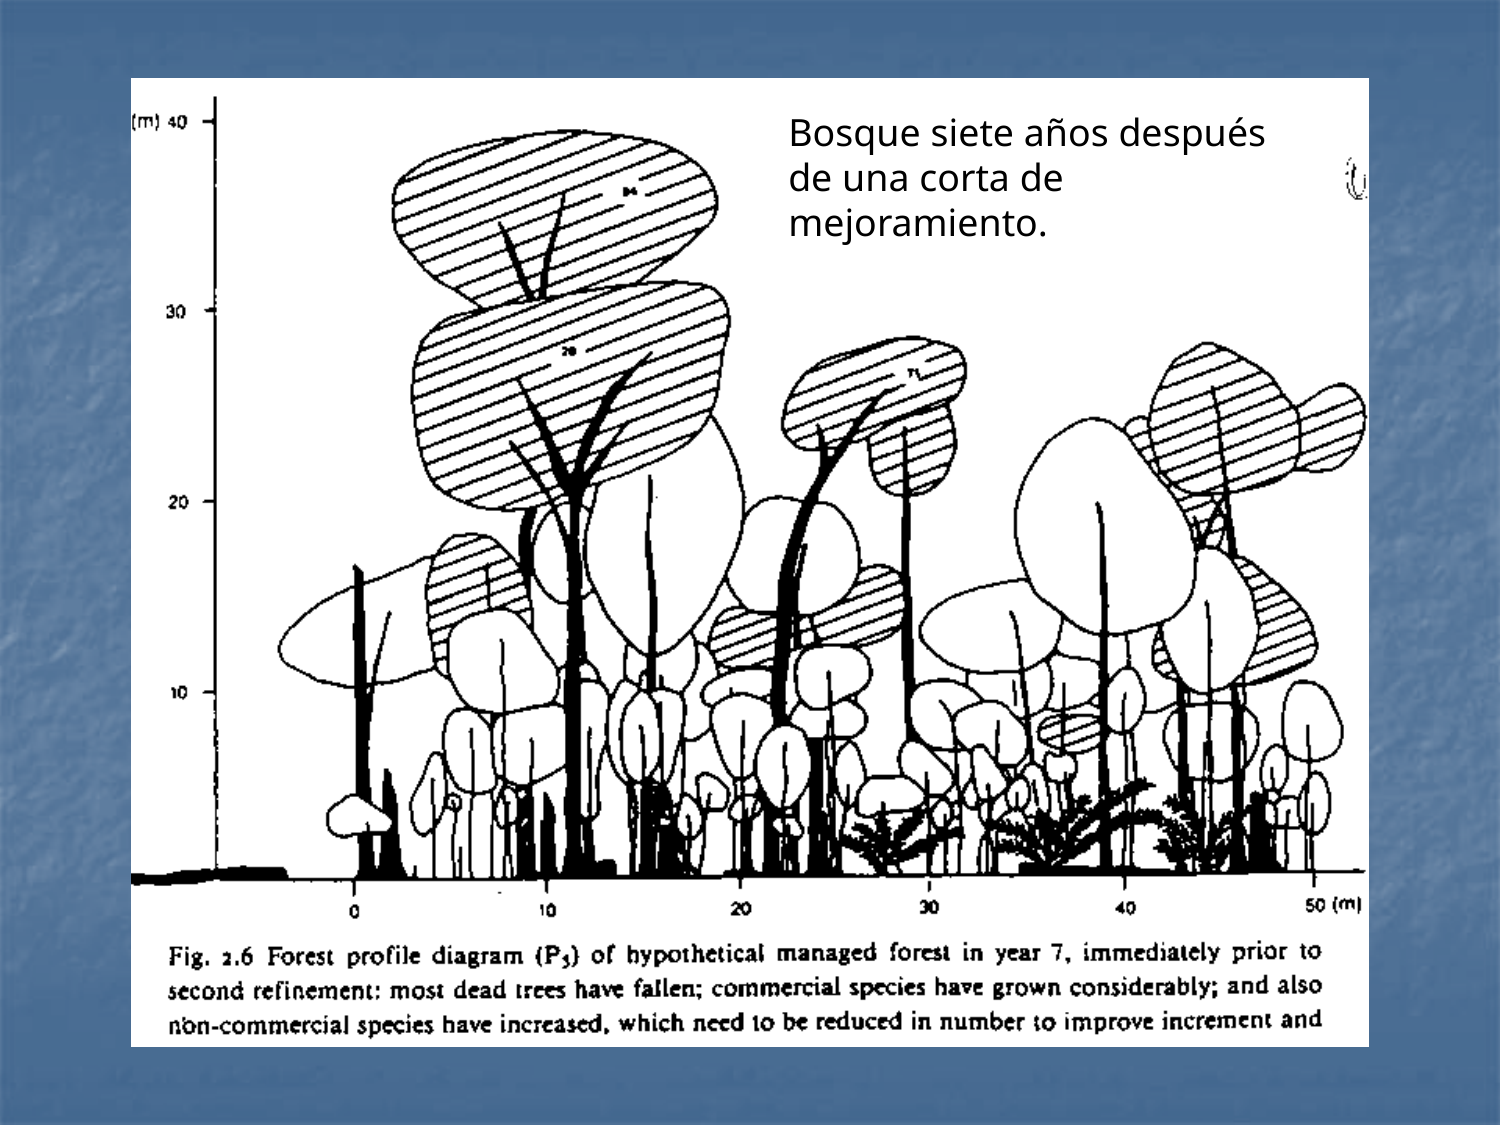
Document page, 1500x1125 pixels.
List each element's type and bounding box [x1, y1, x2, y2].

picture [131, 77, 1369, 1048]
